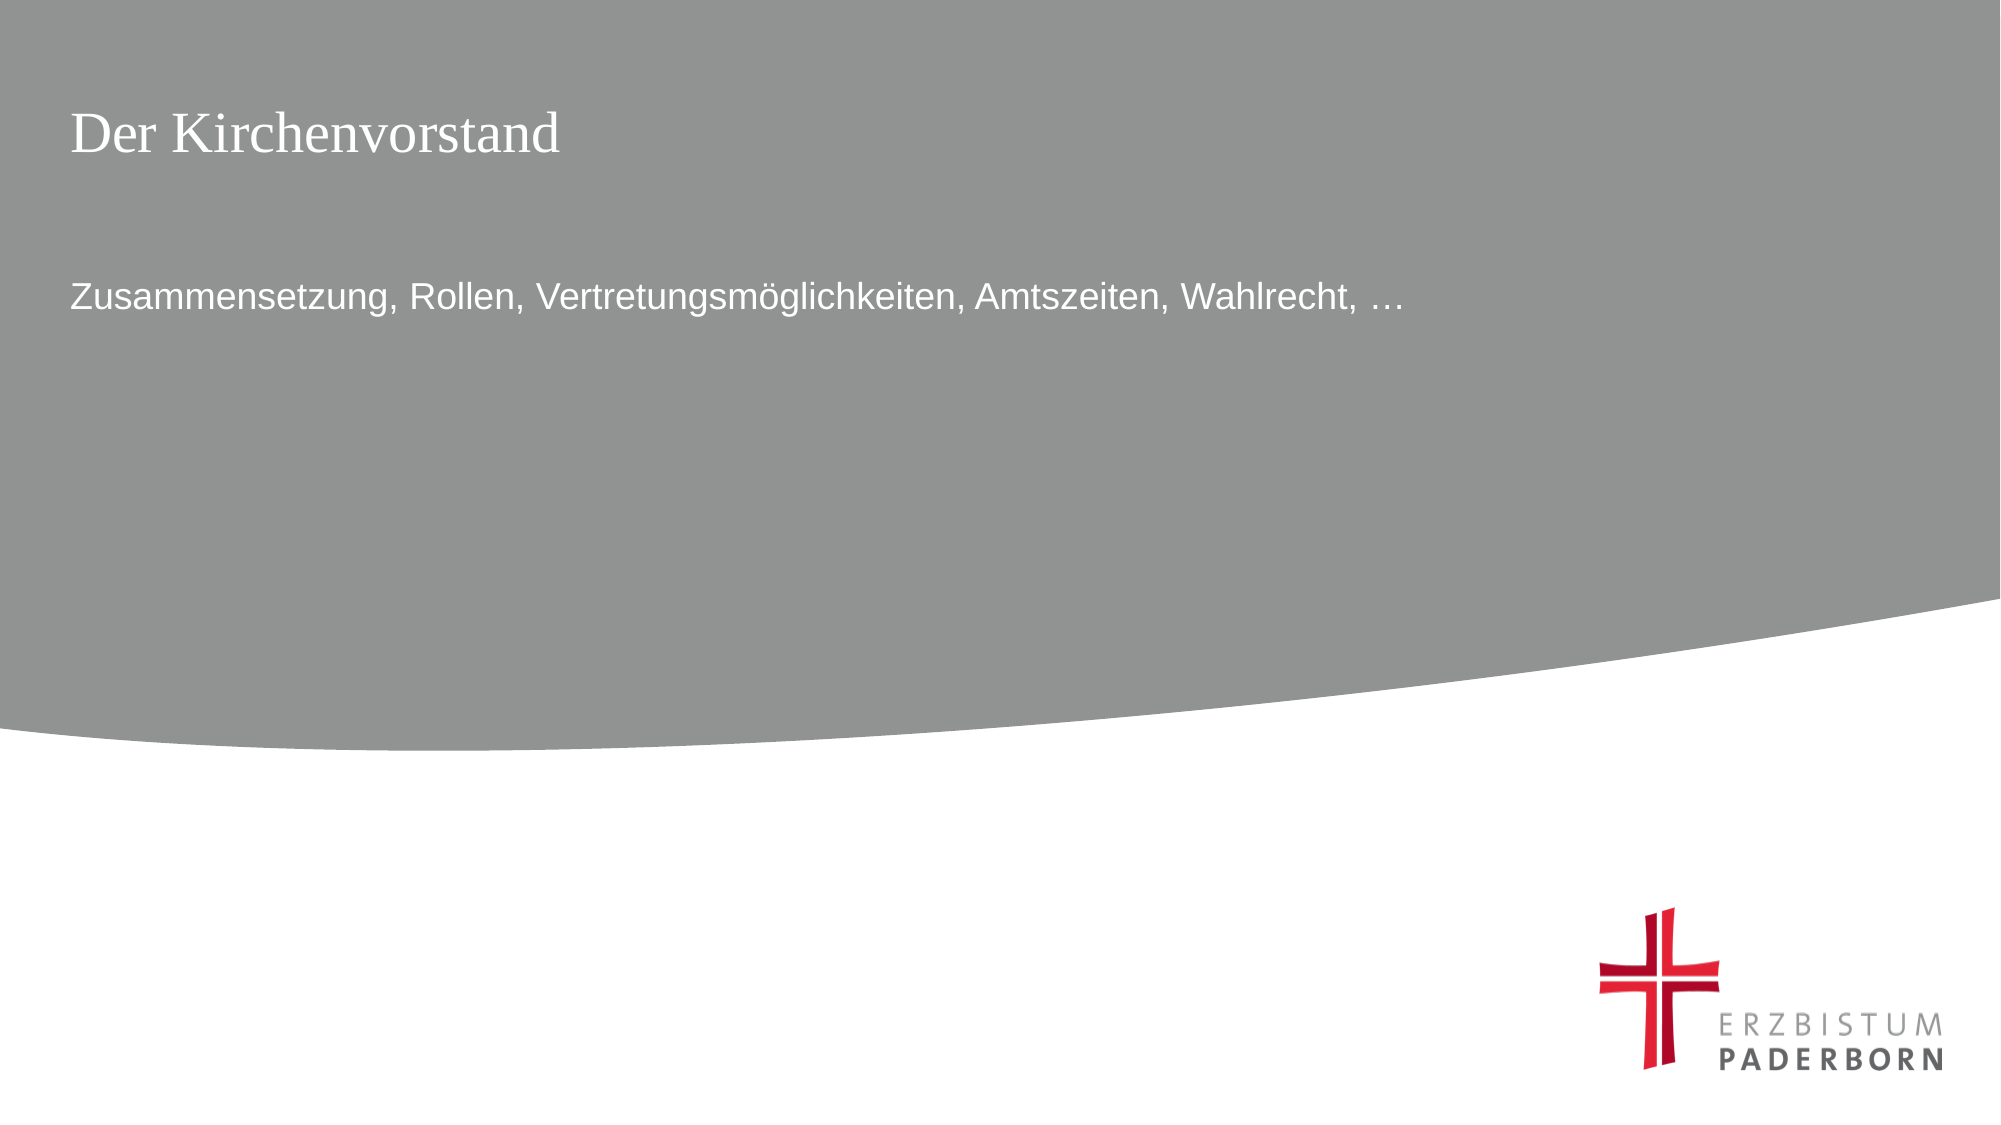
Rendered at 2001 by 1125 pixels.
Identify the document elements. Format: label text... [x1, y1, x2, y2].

list Der Kirchenvorstand [58, 60, 1511, 216]
picture [1599, 907, 1942, 1071]
list Zusammensetzung, Rollen, Vertretungsmöglichkeiten, Amtszeiten, Wahlrecht, … [58, 245, 1511, 344]
